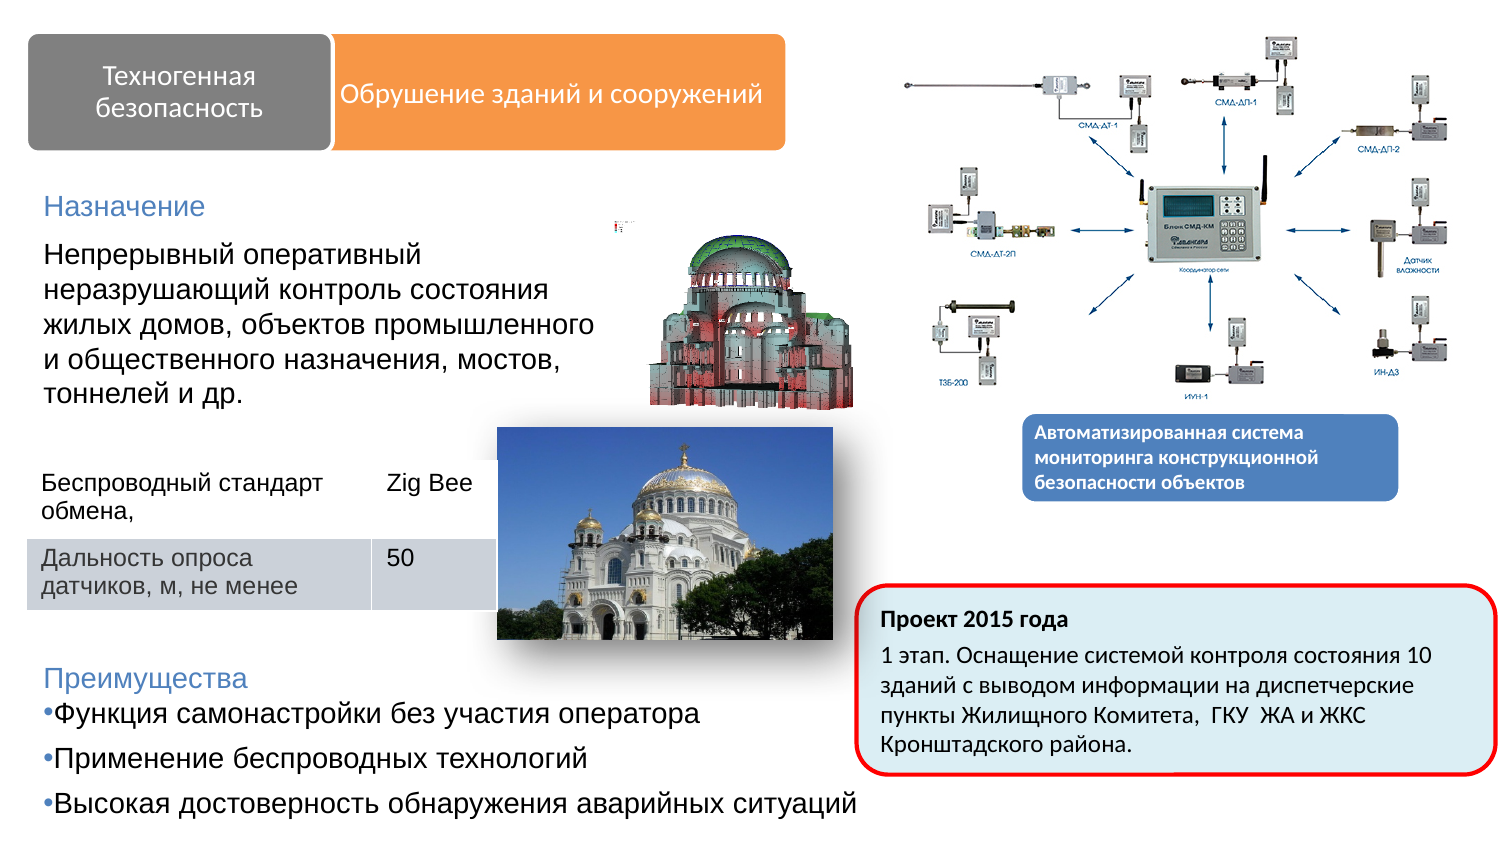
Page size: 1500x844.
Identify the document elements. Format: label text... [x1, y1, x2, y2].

table_header Беспроводный стандарт обмена, [27, 462, 371, 533]
text_box Назначение Непрерывный оперативный неразрушающий контроль состояния жилых домов, объектов промышленного и общественного назначения, мостов, тоннелей и др. [28, 180, 632, 418]
picture [607, 25, 1468, 413]
table_cell Дальность опроса датчиков, м, не менее [27, 539, 371, 610]
table_cell 50 [372, 539, 492, 610]
text_box Проект 2015 года 1 этап. Оснащение системой контроля состояния 10 зданий с выводом информации на диспетчерские пункты Жилищного Комитета, ГКУ ЖА и ЖКС Кронштадского района. [854, 583, 1498, 777]
table_header Zig Bee [372, 462, 492, 533]
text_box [334, 31, 788, 153]
picture [497, 427, 833, 640]
text_box Преимущества Функция самонастройки без участия оператора Применение беспроводных технологий Высокая достоверность обнаружения аварийных ситуаций [28, 651, 891, 828]
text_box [25, 31, 334, 153]
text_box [1019, 416, 1401, 504]
